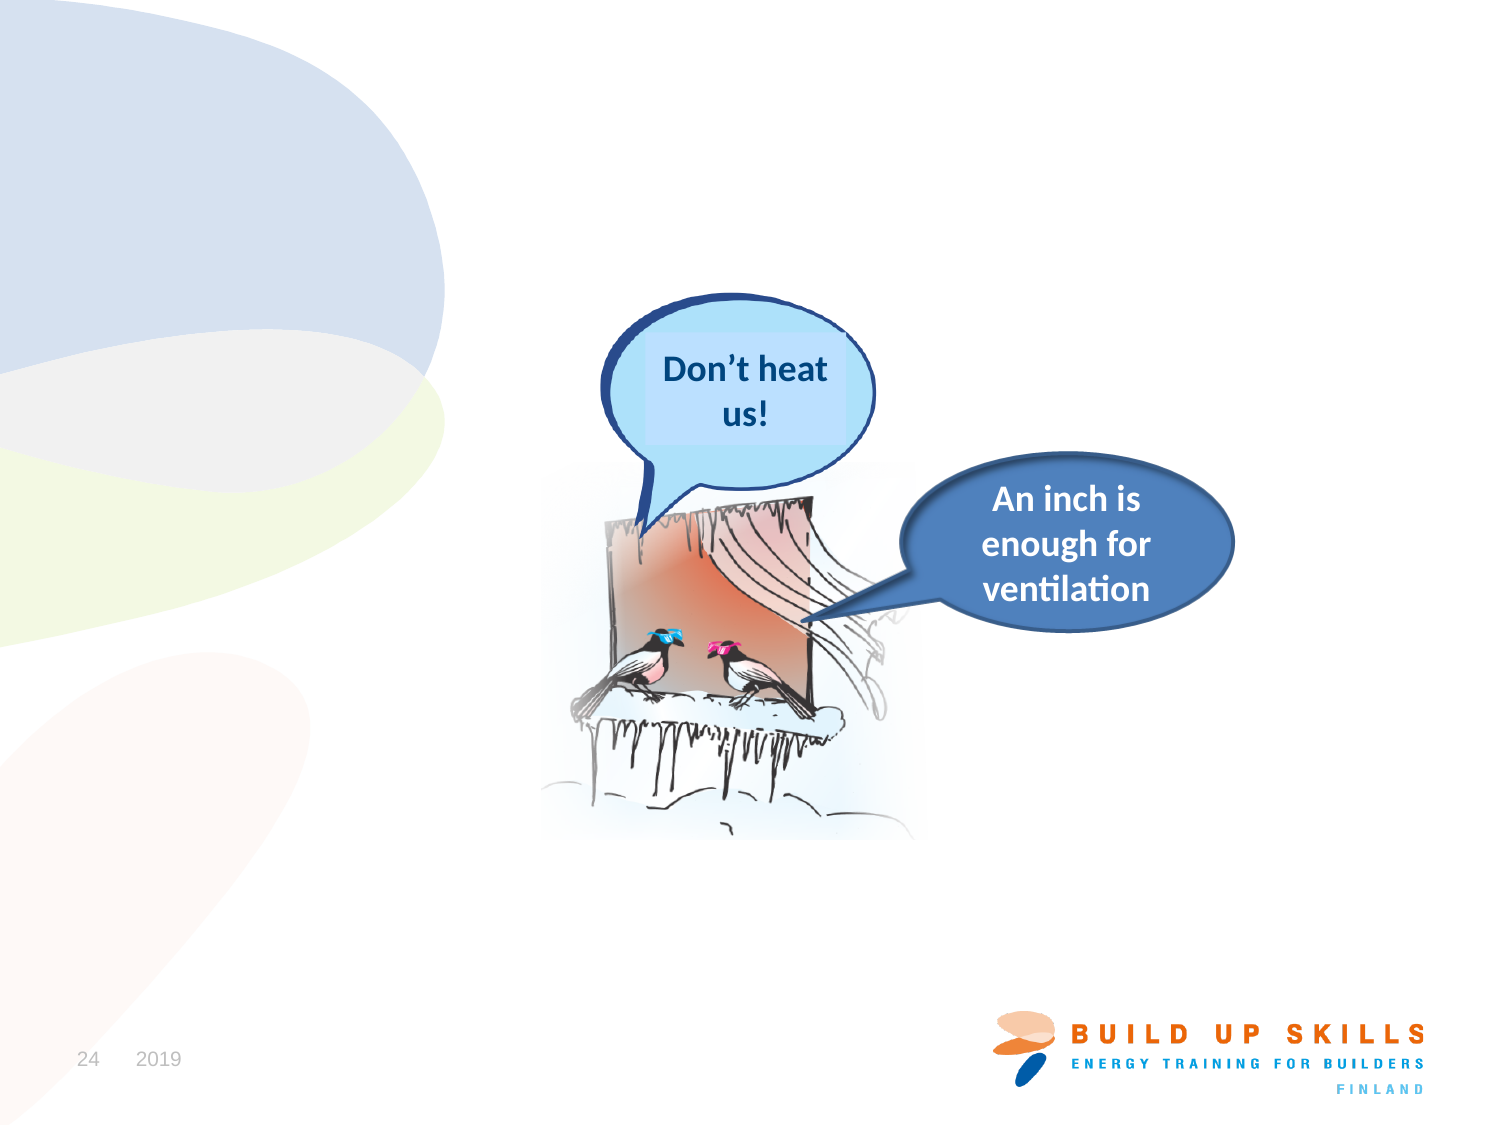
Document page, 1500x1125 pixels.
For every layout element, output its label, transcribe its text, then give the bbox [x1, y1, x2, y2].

slide_number 2019 [136, 1046, 278, 1070]
slide_number 24 [76, 1046, 136, 1070]
picture [993, 1011, 1424, 1094]
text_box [526, 284, 1236, 841]
